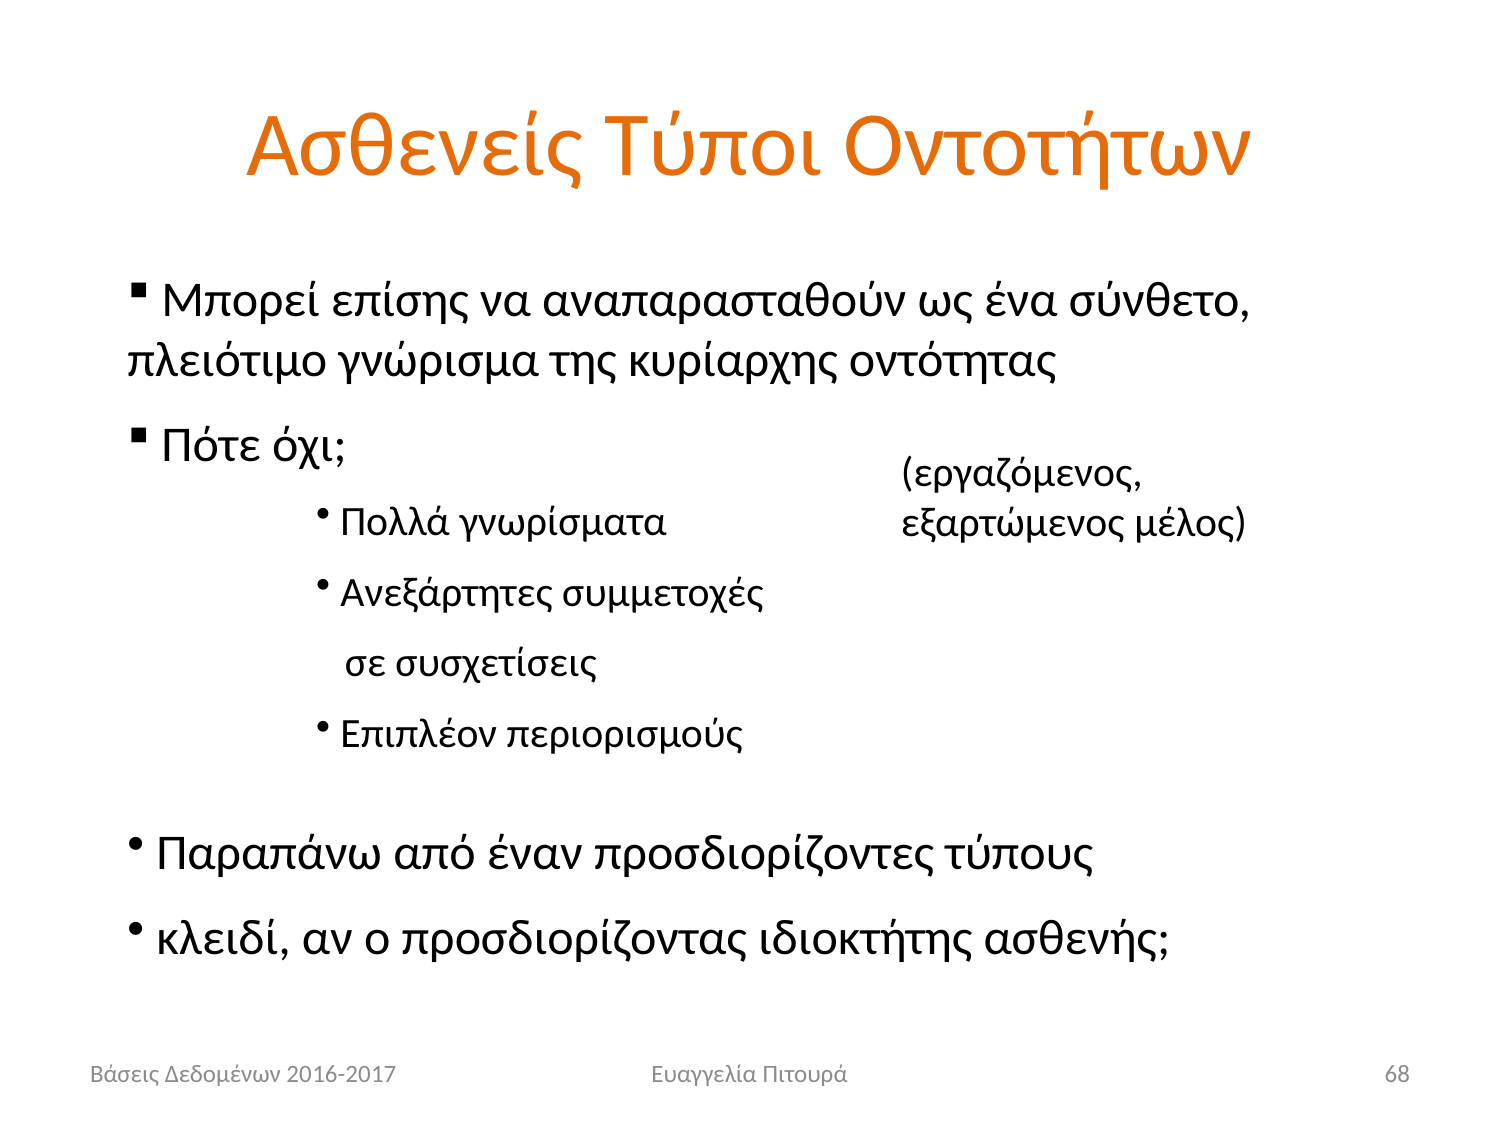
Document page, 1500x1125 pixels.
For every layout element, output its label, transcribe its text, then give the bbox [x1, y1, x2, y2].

footer Ευαγγελία Πιτουρά [512, 1042, 988, 1103]
text_box Μπορεί επίσης να αναπαρασταθούν ως ένα σύνθετο, πλειότιμο γνώρισμα της κυρίαρχης οντότητας Πότε όχι; [112, 258, 1438, 479]
title Ασθενείς Τύποι Οντοτήτων [75, 45, 1425, 233]
slide_number 68 [1074, 1042, 1425, 1103]
slide_number Βάσεις Δεδομένων 2016-2017 [75, 1042, 425, 1103]
text_box Πολλά γνωρίσματα Ανεξάρτητες συμμετοχές σε συσχετίσεις Επιπλέον περιορισμούς [301, 486, 1027, 764]
text_box (εργαζόμενος, εξαρτώμενος μέλος) [886, 436, 1264, 552]
text_box Παραπάνω από έναν προσδιορίζοντες τύπους κλειδί, αν ο προσδιορίζοντας ιδιοκτήτης ασθενής; [112, 812, 1313, 973]
